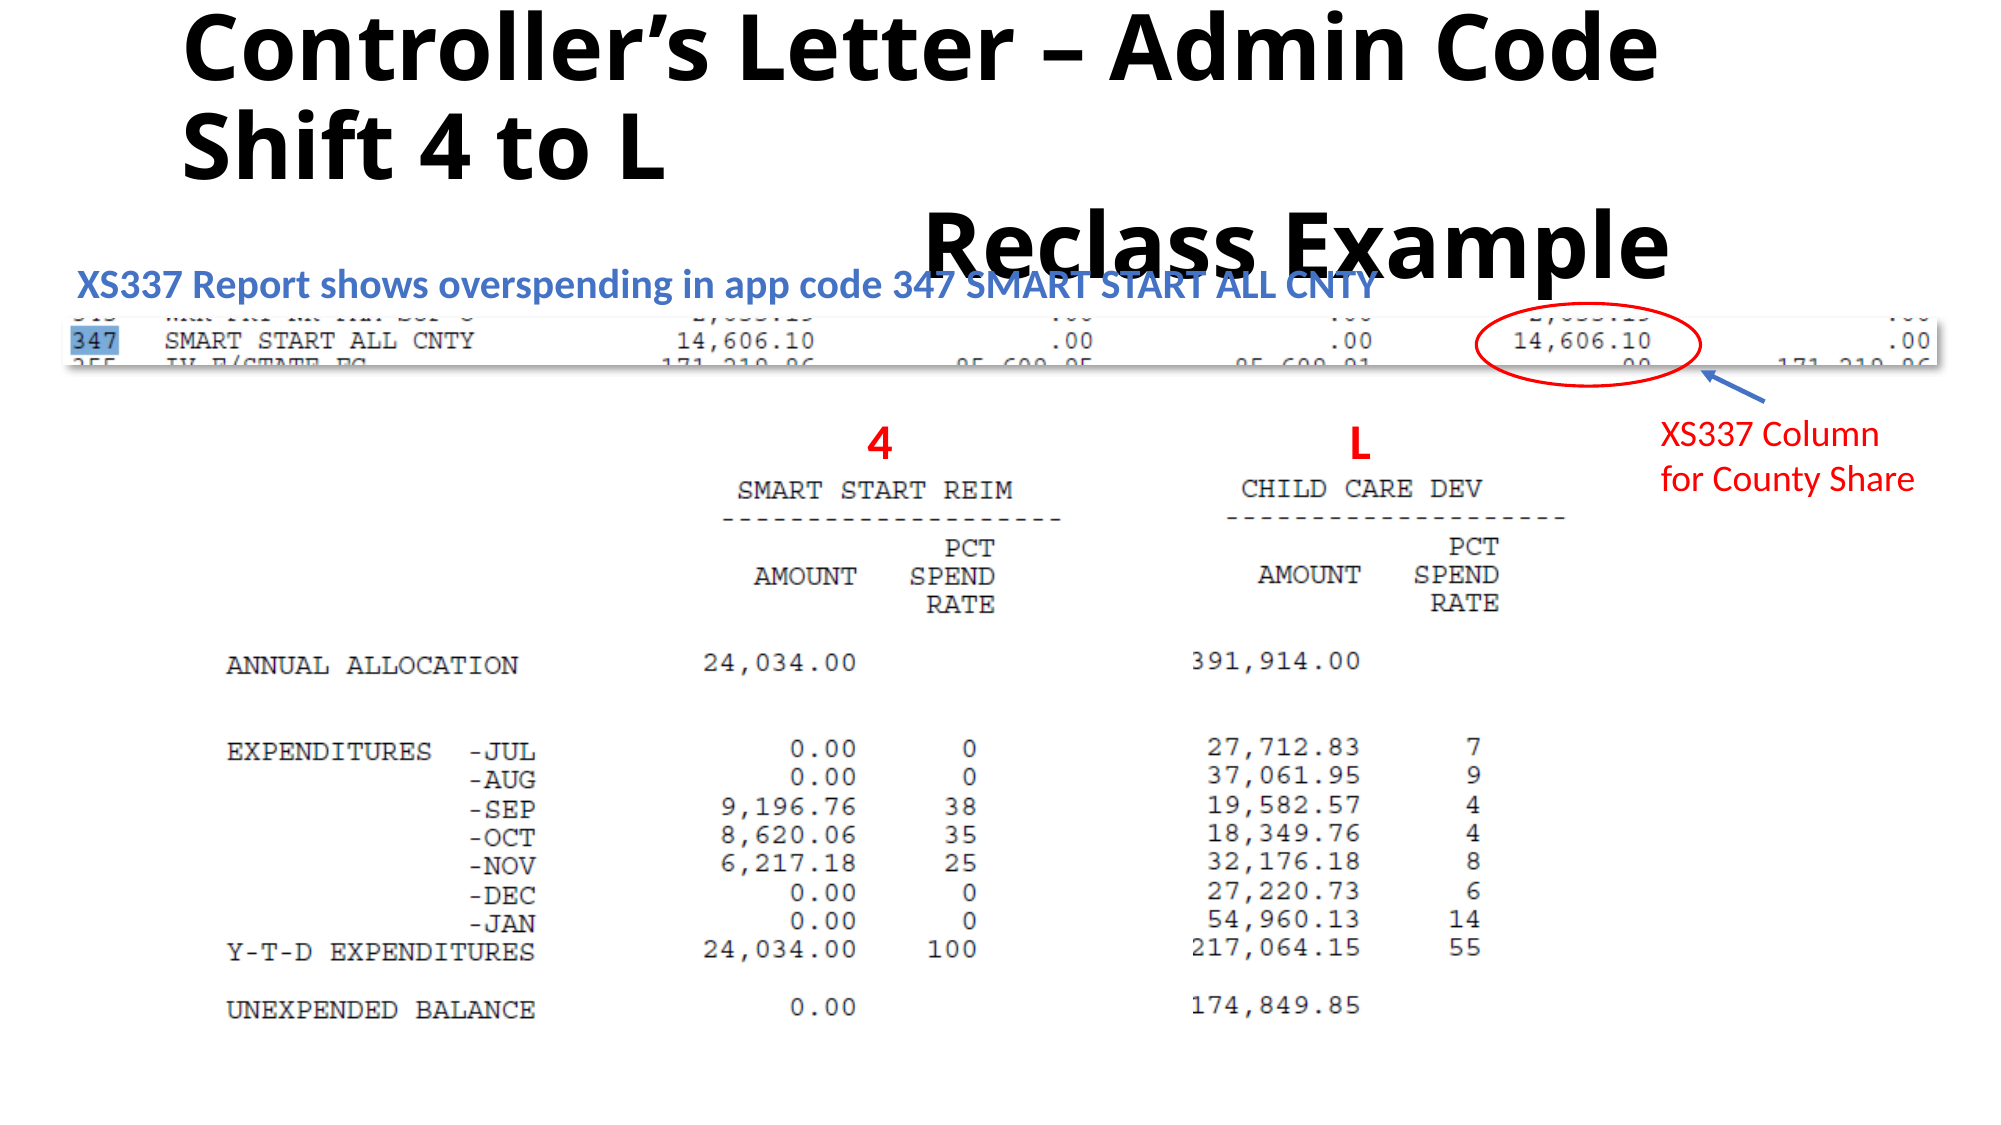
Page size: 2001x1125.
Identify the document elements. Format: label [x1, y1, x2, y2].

text_box [62, 249, 1677, 360]
title [166, 41, 1894, 259]
picture [689, 466, 1079, 1036]
picture [1193, 466, 1566, 1034]
text_box [1335, 401, 1398, 466]
picture [63, 318, 1937, 365]
picture [198, 635, 574, 1050]
text_box [1646, 370, 1942, 507]
text_box [1488, 365, 1688, 388]
text_box [852, 401, 915, 466]
